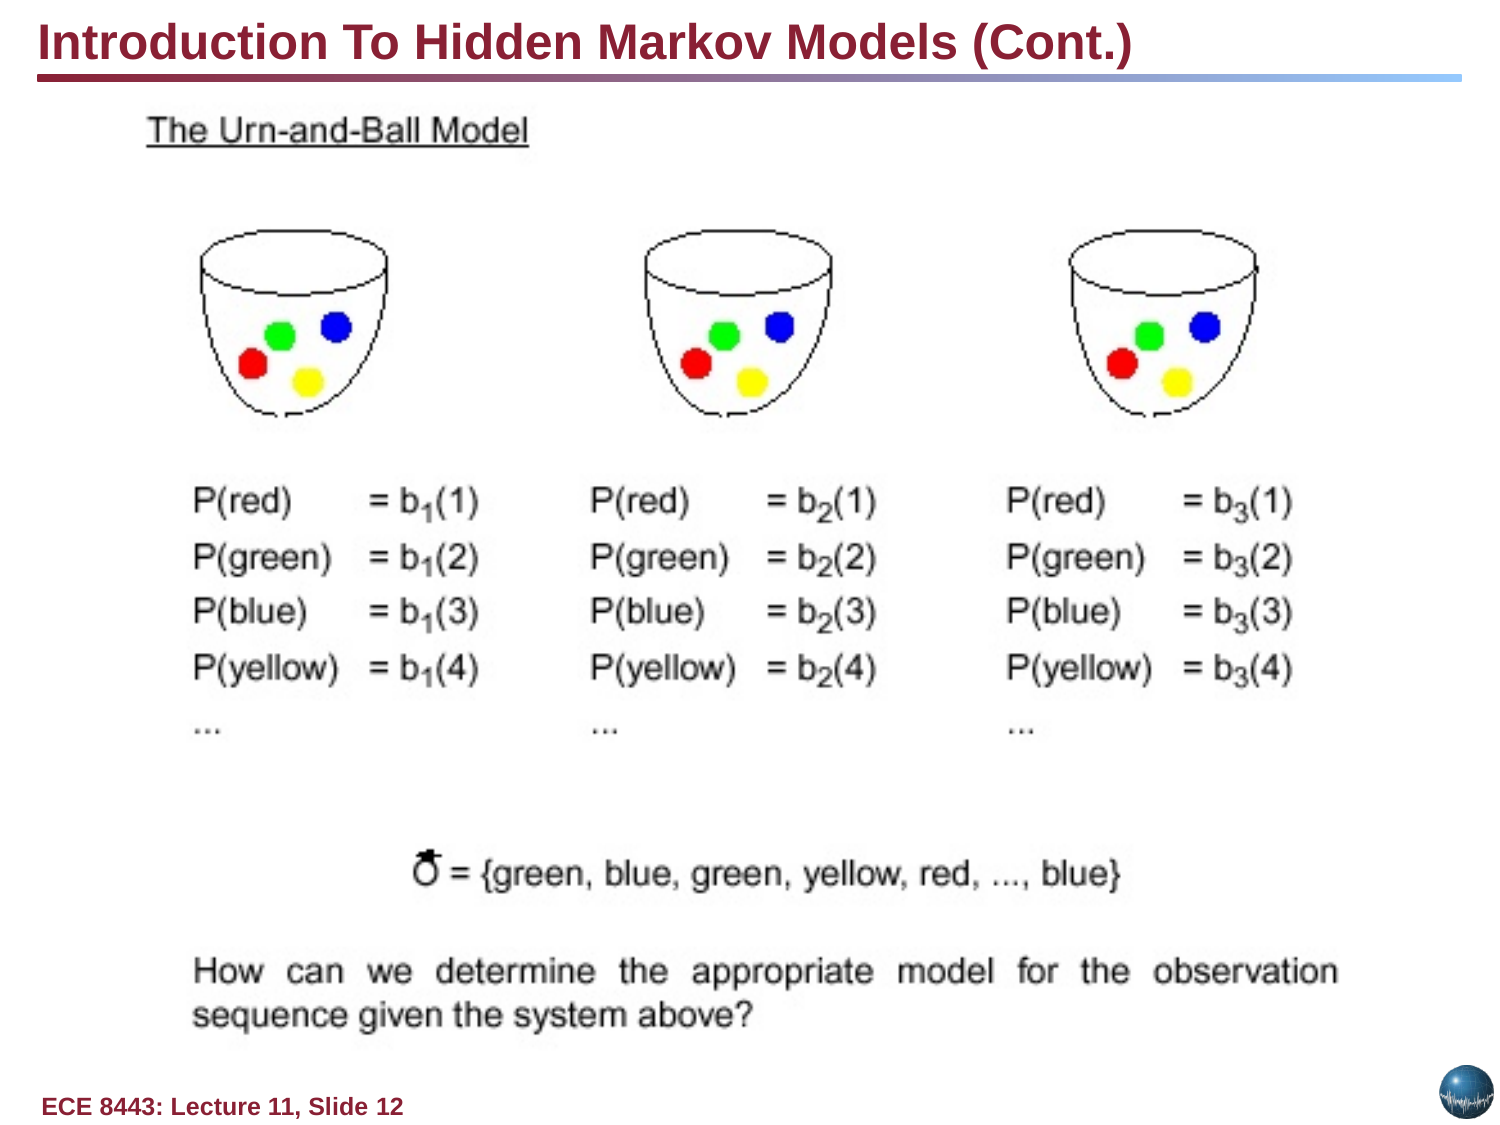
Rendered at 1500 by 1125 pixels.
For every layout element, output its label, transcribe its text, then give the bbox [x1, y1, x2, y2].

picture [1439, 1065, 1494, 1119]
picture [106, 84, 1370, 1066]
text_box Introduction To Hidden Markov Models (Cont.) [37, 9, 1163, 70]
